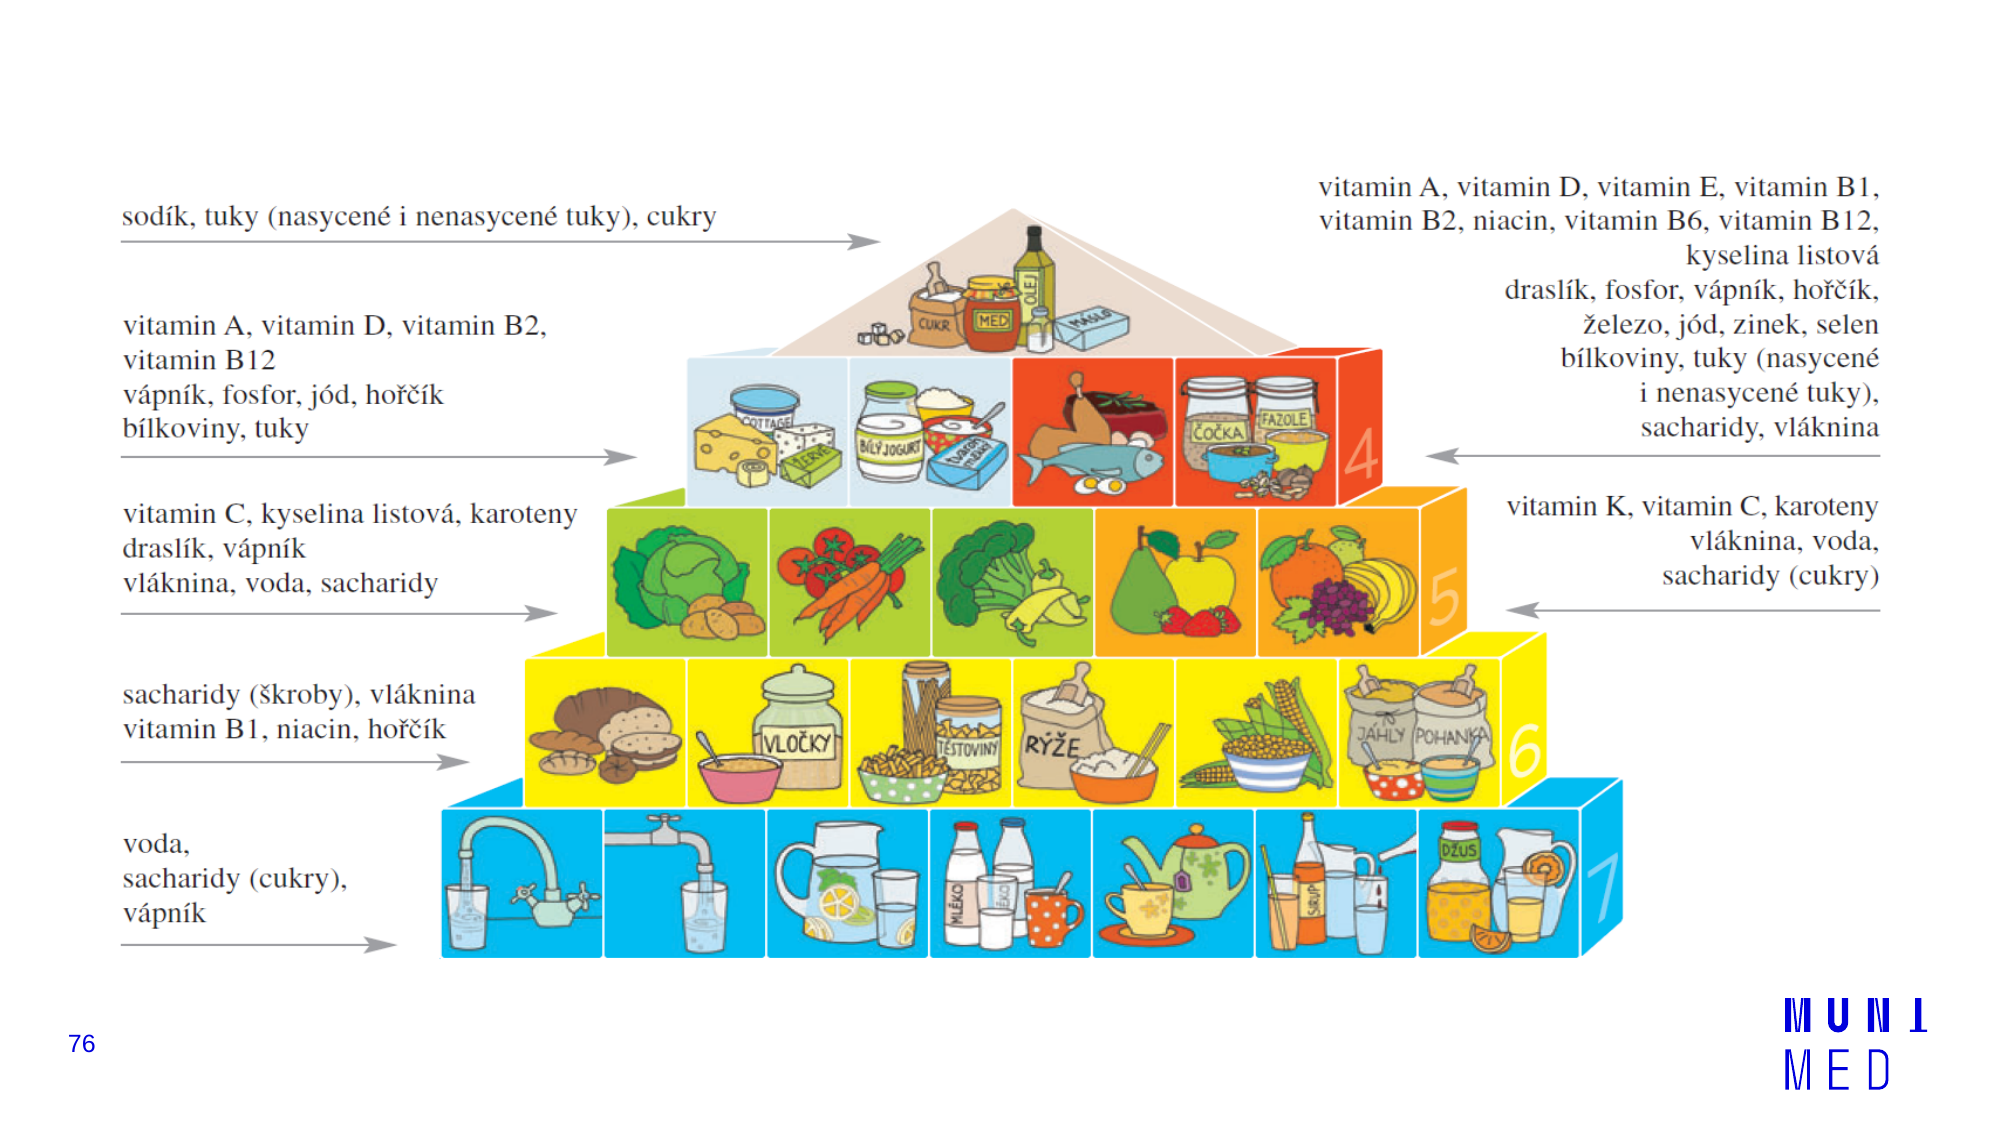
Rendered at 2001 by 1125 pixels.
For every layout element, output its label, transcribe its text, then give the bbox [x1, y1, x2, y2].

slide_number 76 [67, 1021, 110, 1063]
picture [67, 126, 1933, 998]
